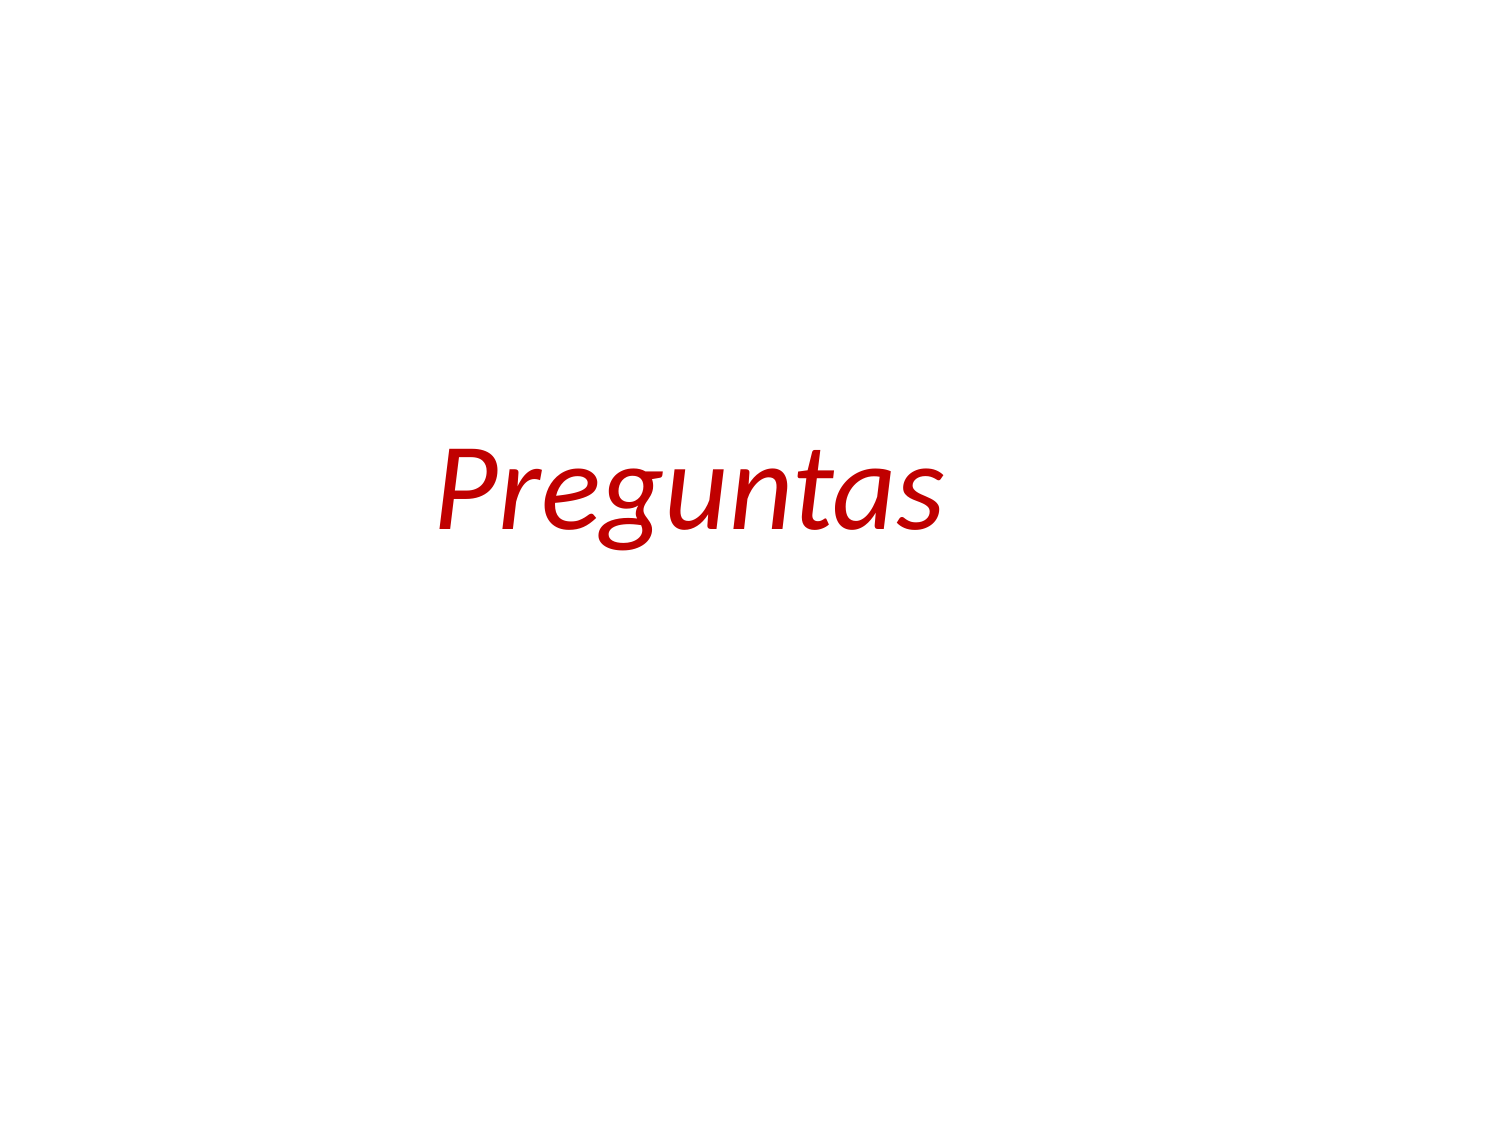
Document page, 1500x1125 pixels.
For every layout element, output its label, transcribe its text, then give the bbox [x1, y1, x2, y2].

text_box Preguntas [419, 397, 983, 562]
